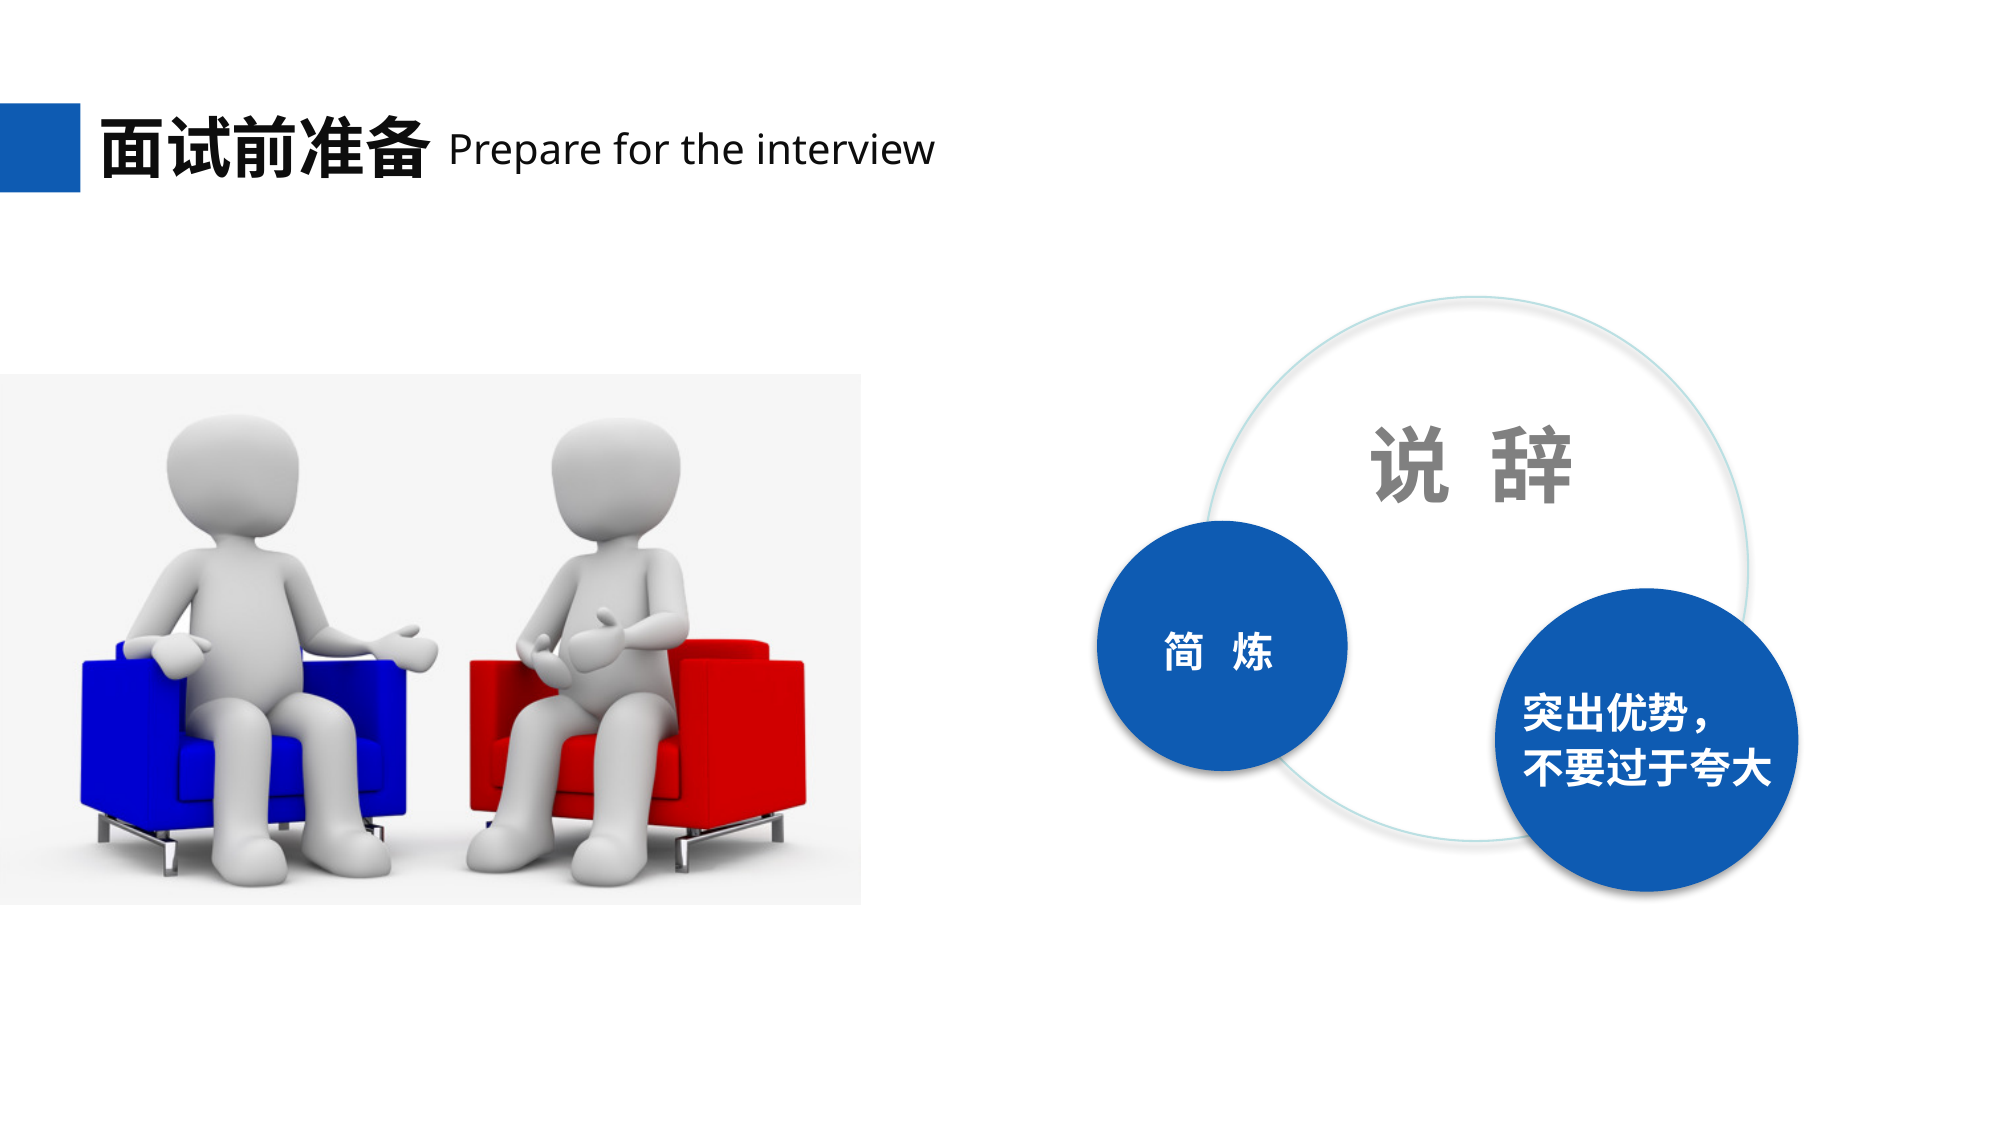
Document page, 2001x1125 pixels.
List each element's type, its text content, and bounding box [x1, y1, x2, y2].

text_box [0, 98, 944, 195]
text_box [1097, 520, 1348, 771]
text_box [1206, 295, 1750, 815]
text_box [1357, 588, 1800, 892]
text_box 说 辞 [1354, 405, 1589, 521]
picture [0, 374, 861, 905]
